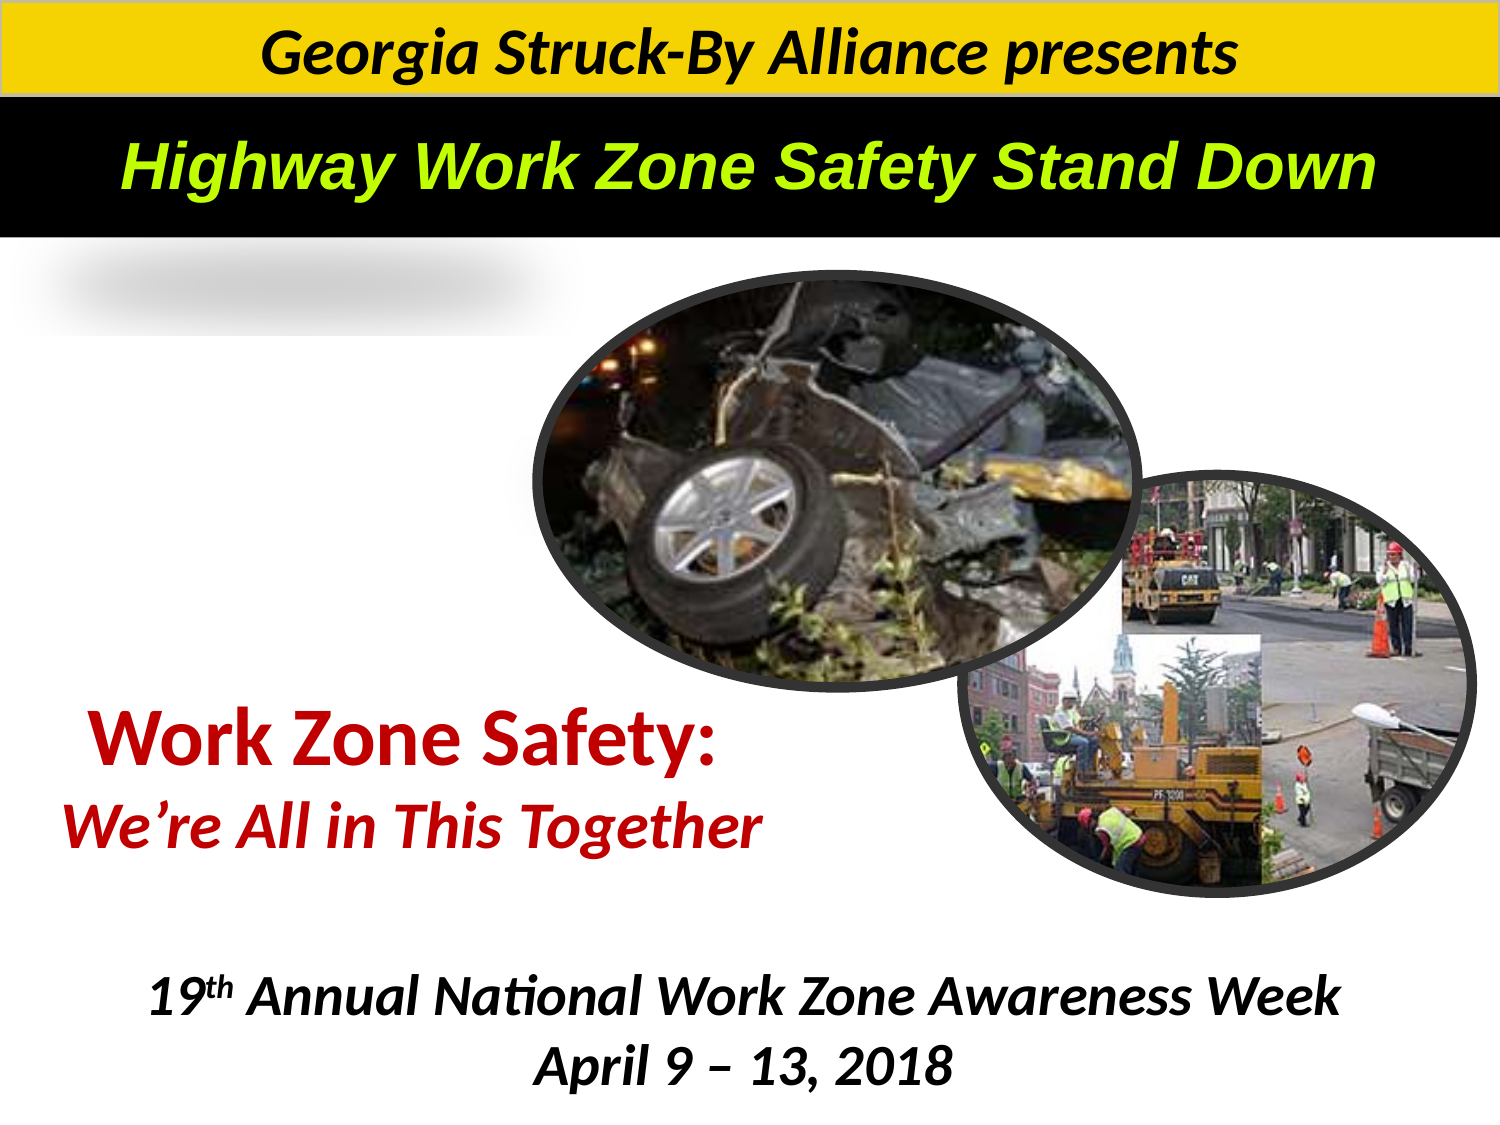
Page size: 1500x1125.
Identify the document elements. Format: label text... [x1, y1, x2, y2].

title Highway Work Zone Safety Stand Down [0, 97, 1500, 238]
picture [537, 274, 1473, 894]
text_box Work Zone Safety: We’re All in This Together [0, 675, 825, 870]
text_box Georgia Struck-By Alliance presents [0, 0, 1500, 97]
text_box 19th Annual National Work Zone Awareness Week April 9 – 13, 2018 [12, 949, 1475, 1105]
